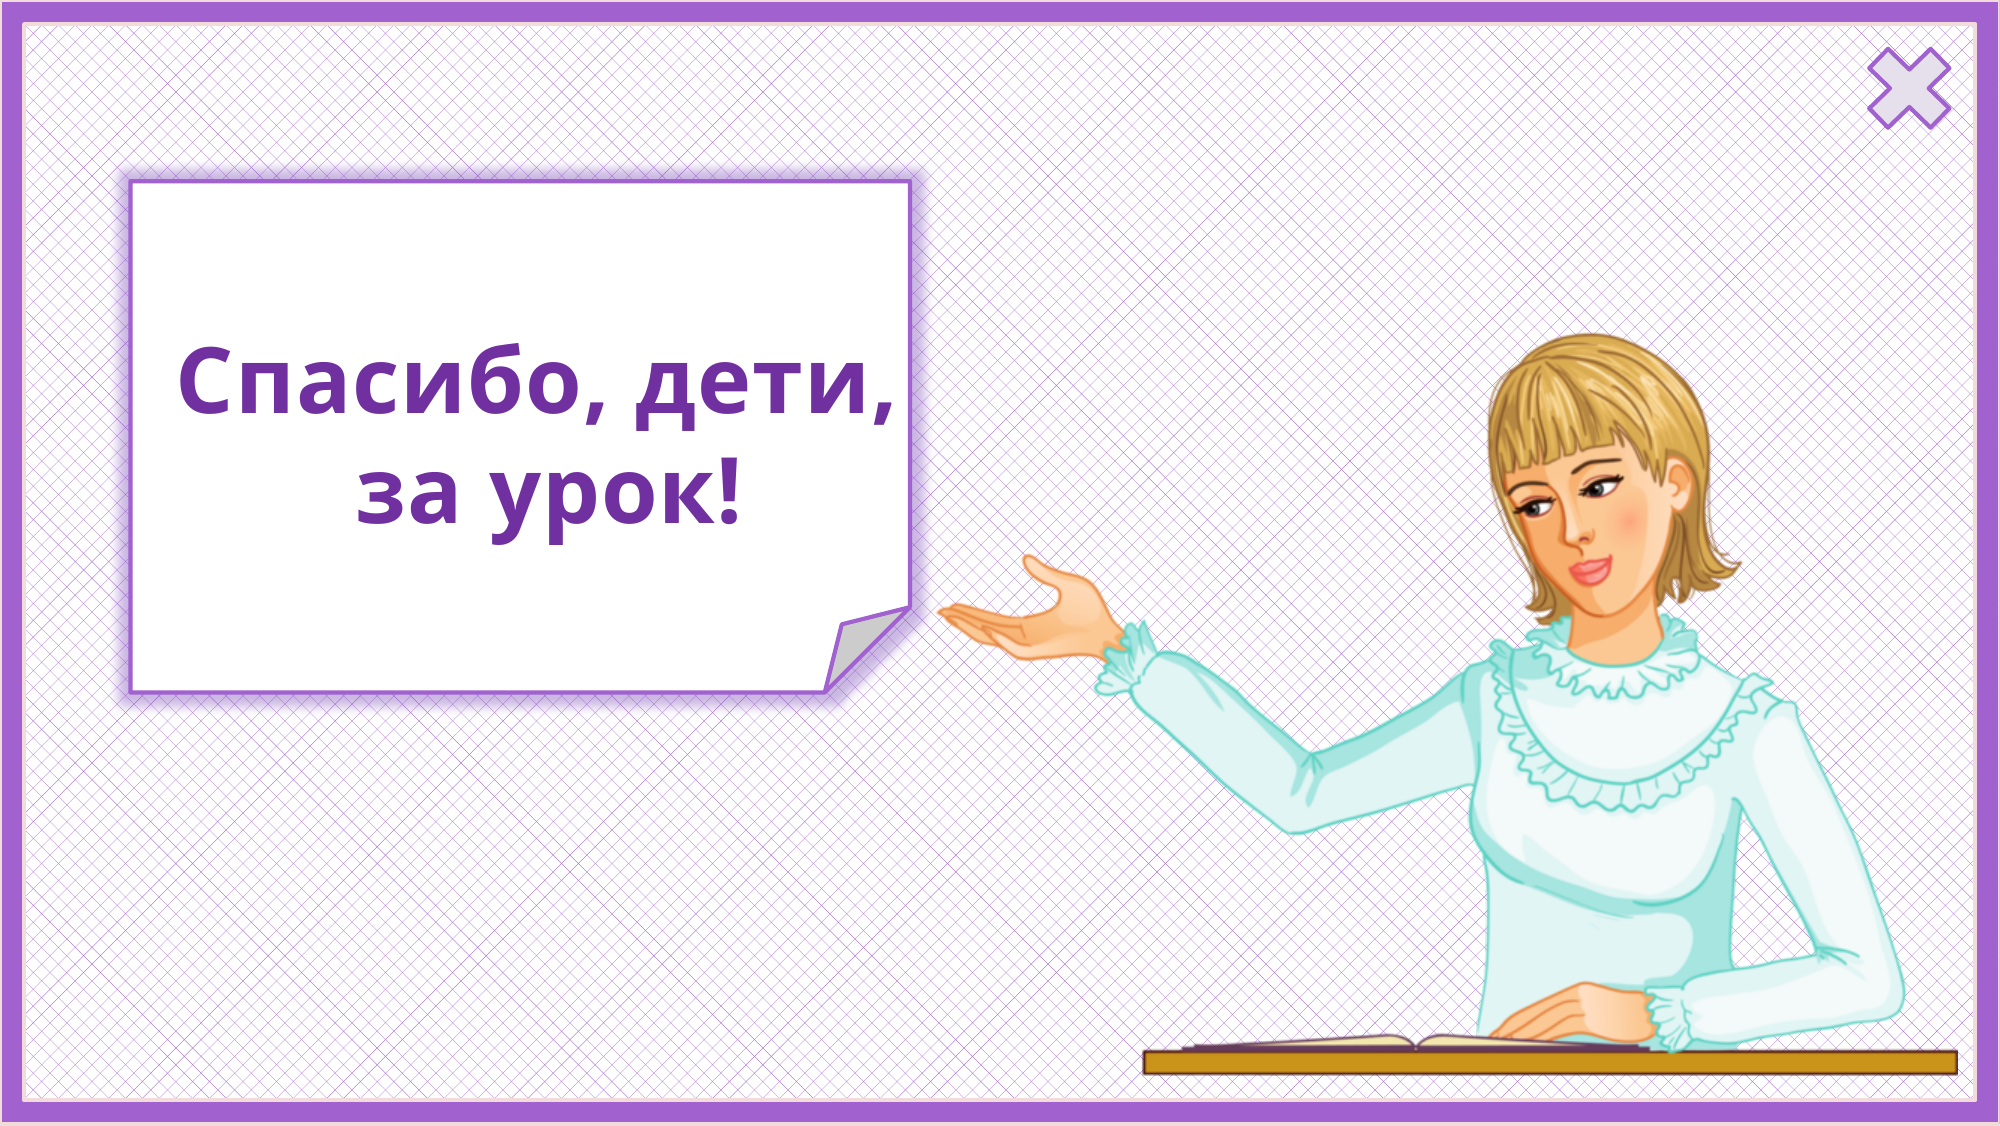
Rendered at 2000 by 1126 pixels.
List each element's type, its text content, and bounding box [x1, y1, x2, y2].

text_box Спасибо, дети, за урок! [160, 314, 904, 550]
text_box [128, 179, 913, 695]
picture [909, 298, 1958, 1122]
text_box [1867, 46, 1952, 130]
